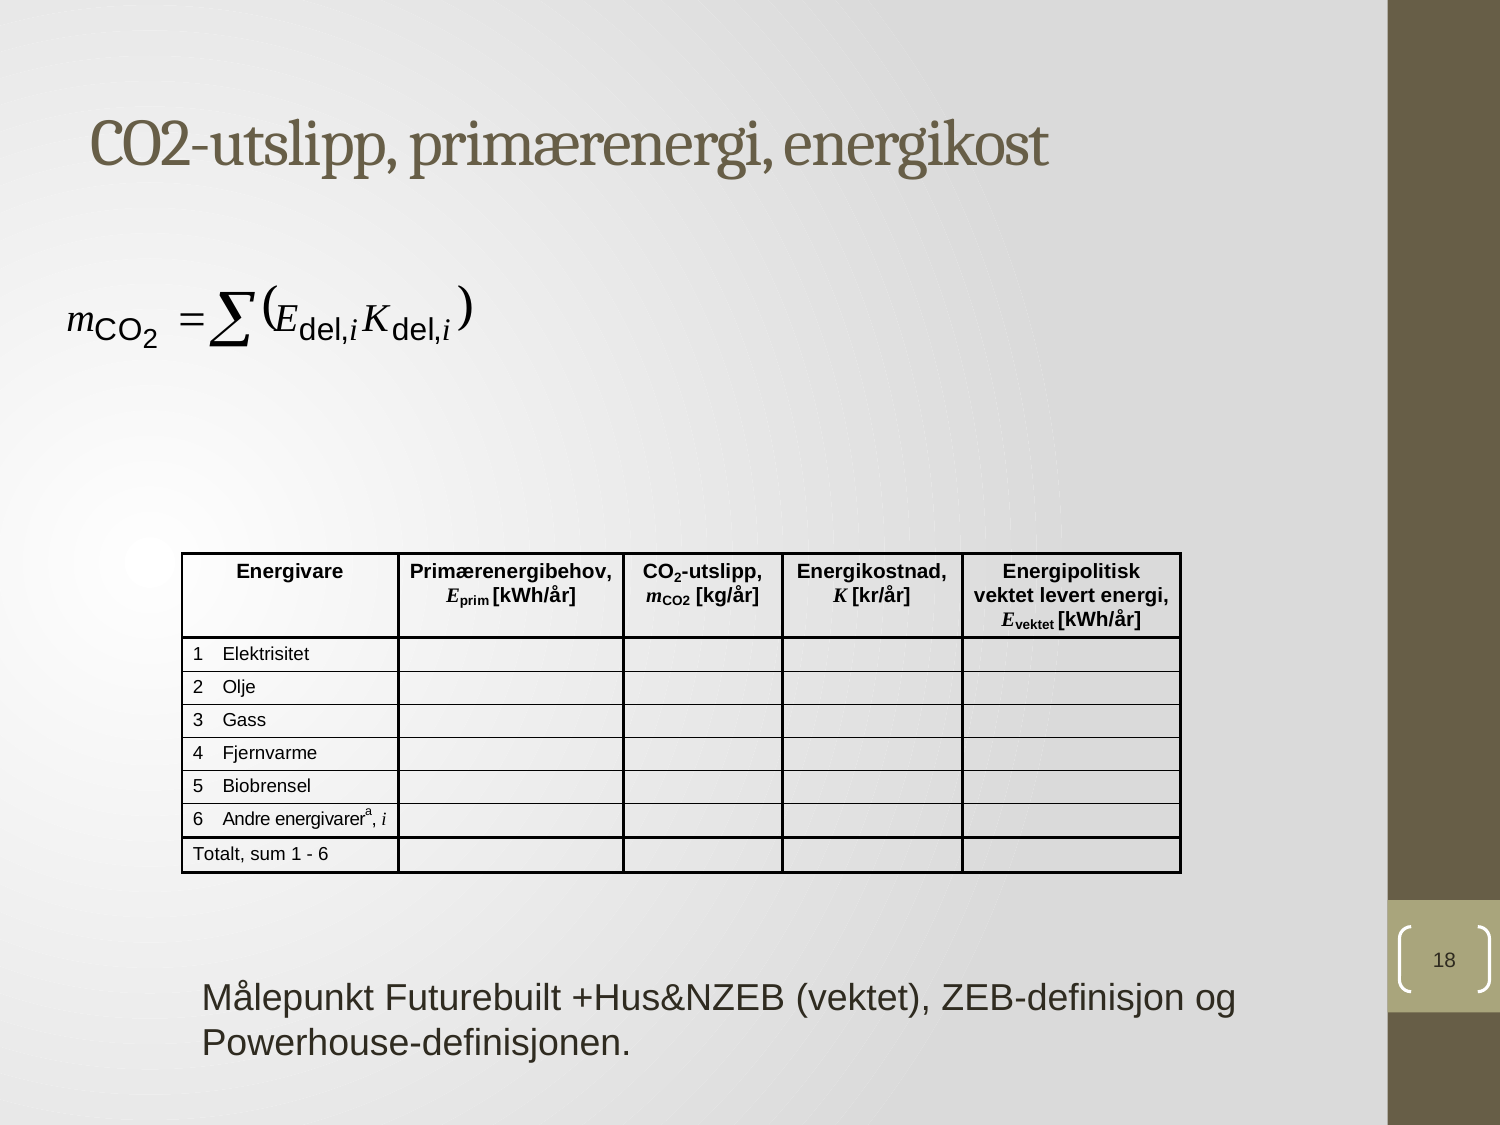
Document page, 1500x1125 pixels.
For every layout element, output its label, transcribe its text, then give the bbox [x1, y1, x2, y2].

title CO2-utslipp, primærenergi, energikost [75, 45, 1325, 233]
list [180, 551, 1186, 899]
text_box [58, 283, 476, 360]
text_box Målepunkt Futurebuilt +Hus&NZEB (vektet), ZEB-definisjon og Powerhouse-definisjonen. [186, 965, 1263, 1071]
slide_number 18 [1397, 925, 1492, 994]
